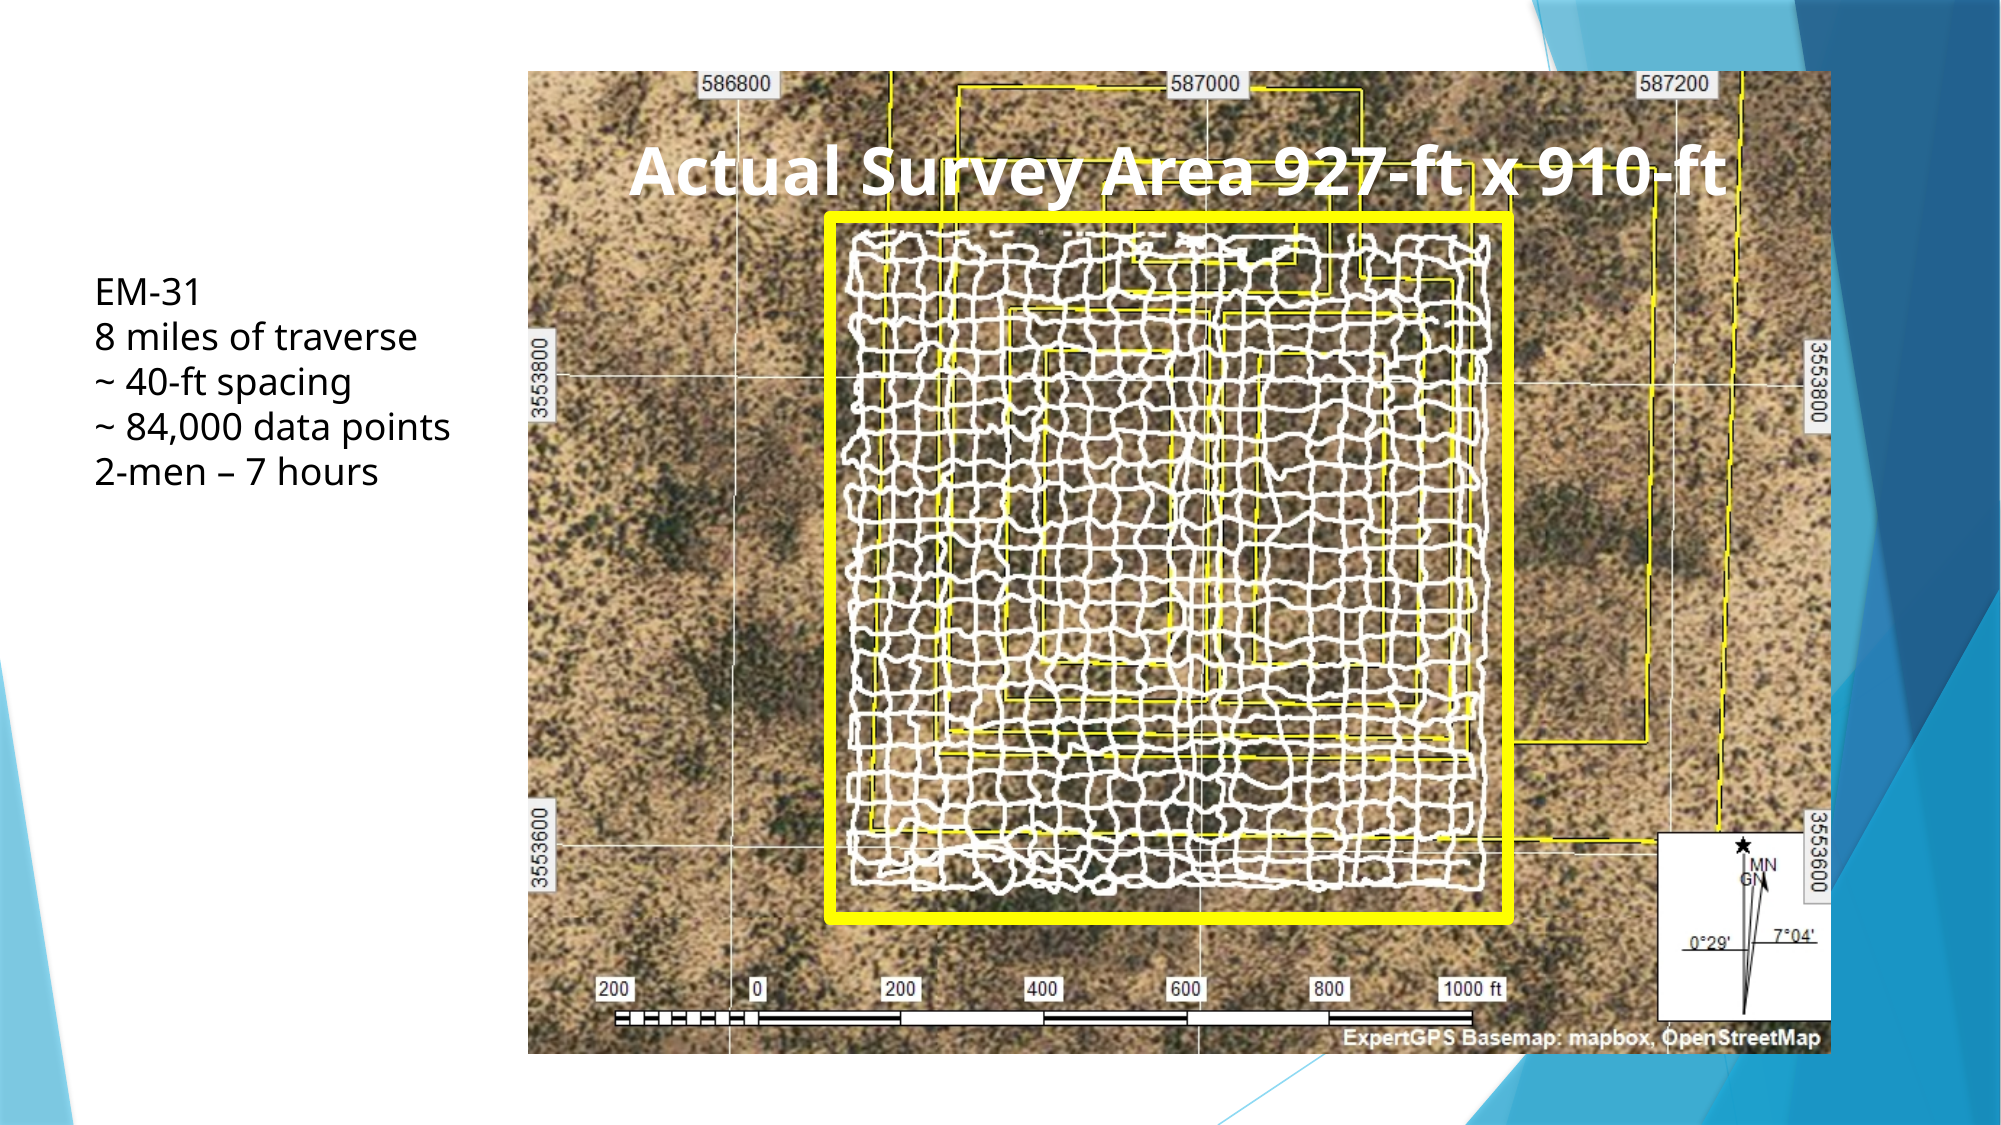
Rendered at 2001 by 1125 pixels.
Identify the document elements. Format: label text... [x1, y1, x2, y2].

text_box EM-31 8 miles of traverse ~ 40-ft spacing ~ 84,000 data points 2-men – 7 hours [79, 260, 467, 546]
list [527, 71, 1832, 1054]
